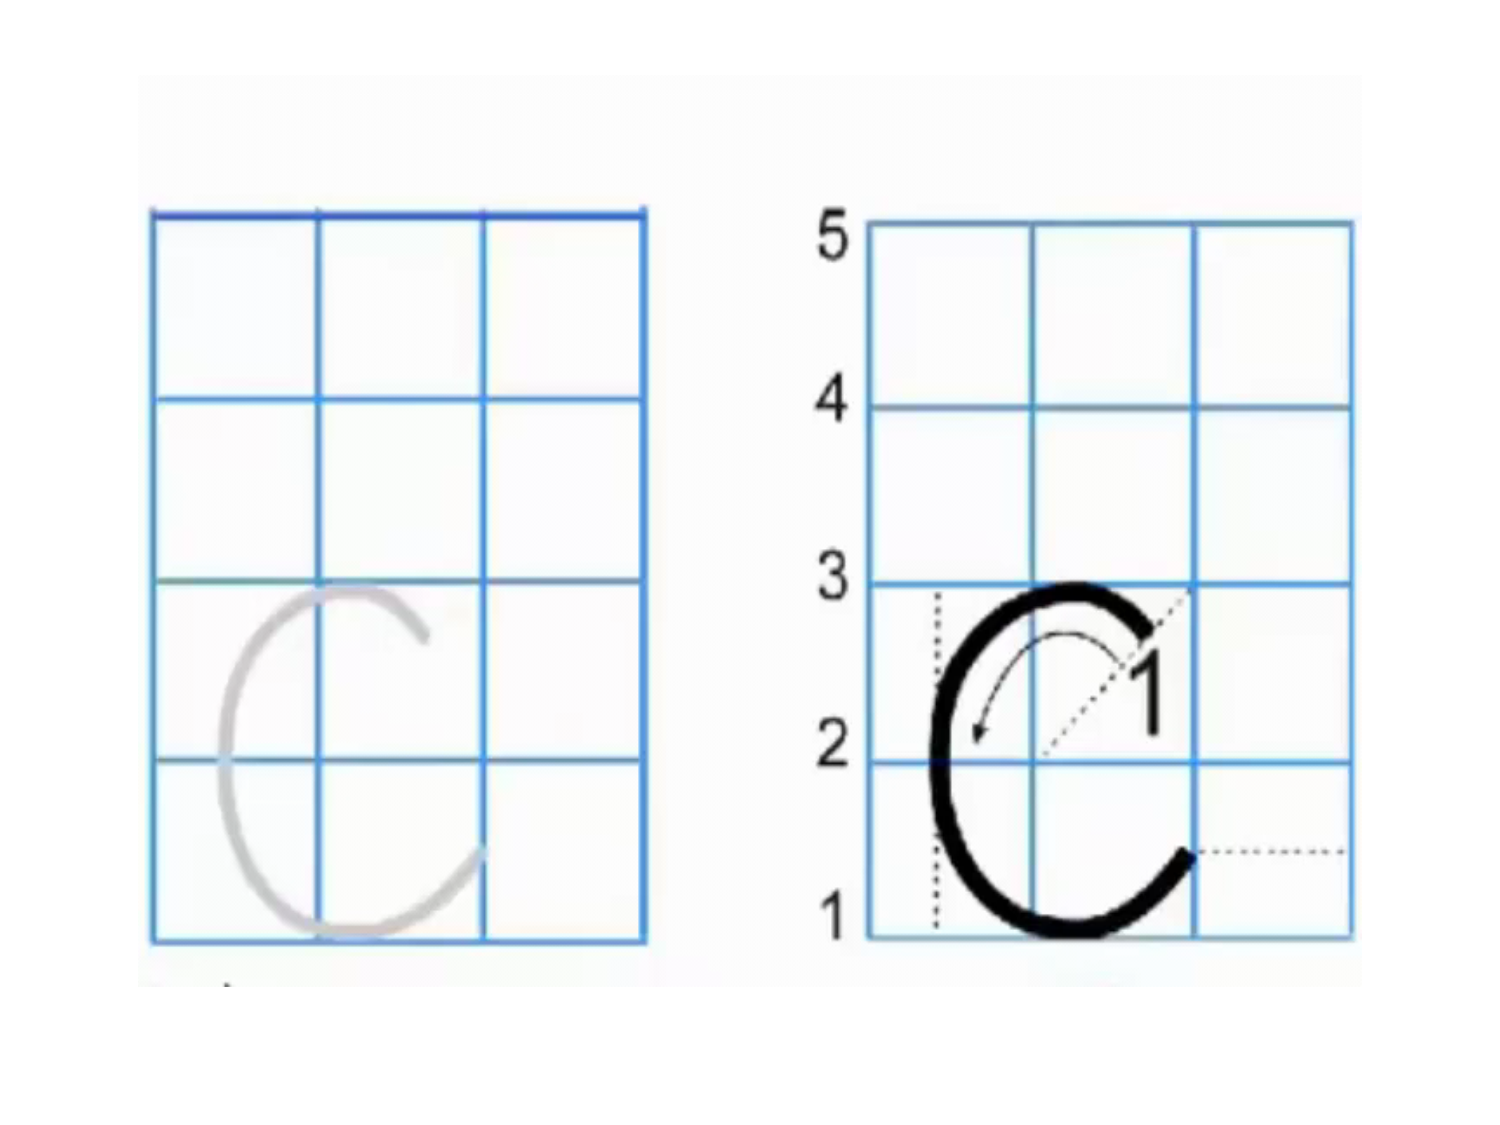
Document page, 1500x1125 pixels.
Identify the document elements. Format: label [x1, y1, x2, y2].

text_box [137, 74, 1363, 988]
